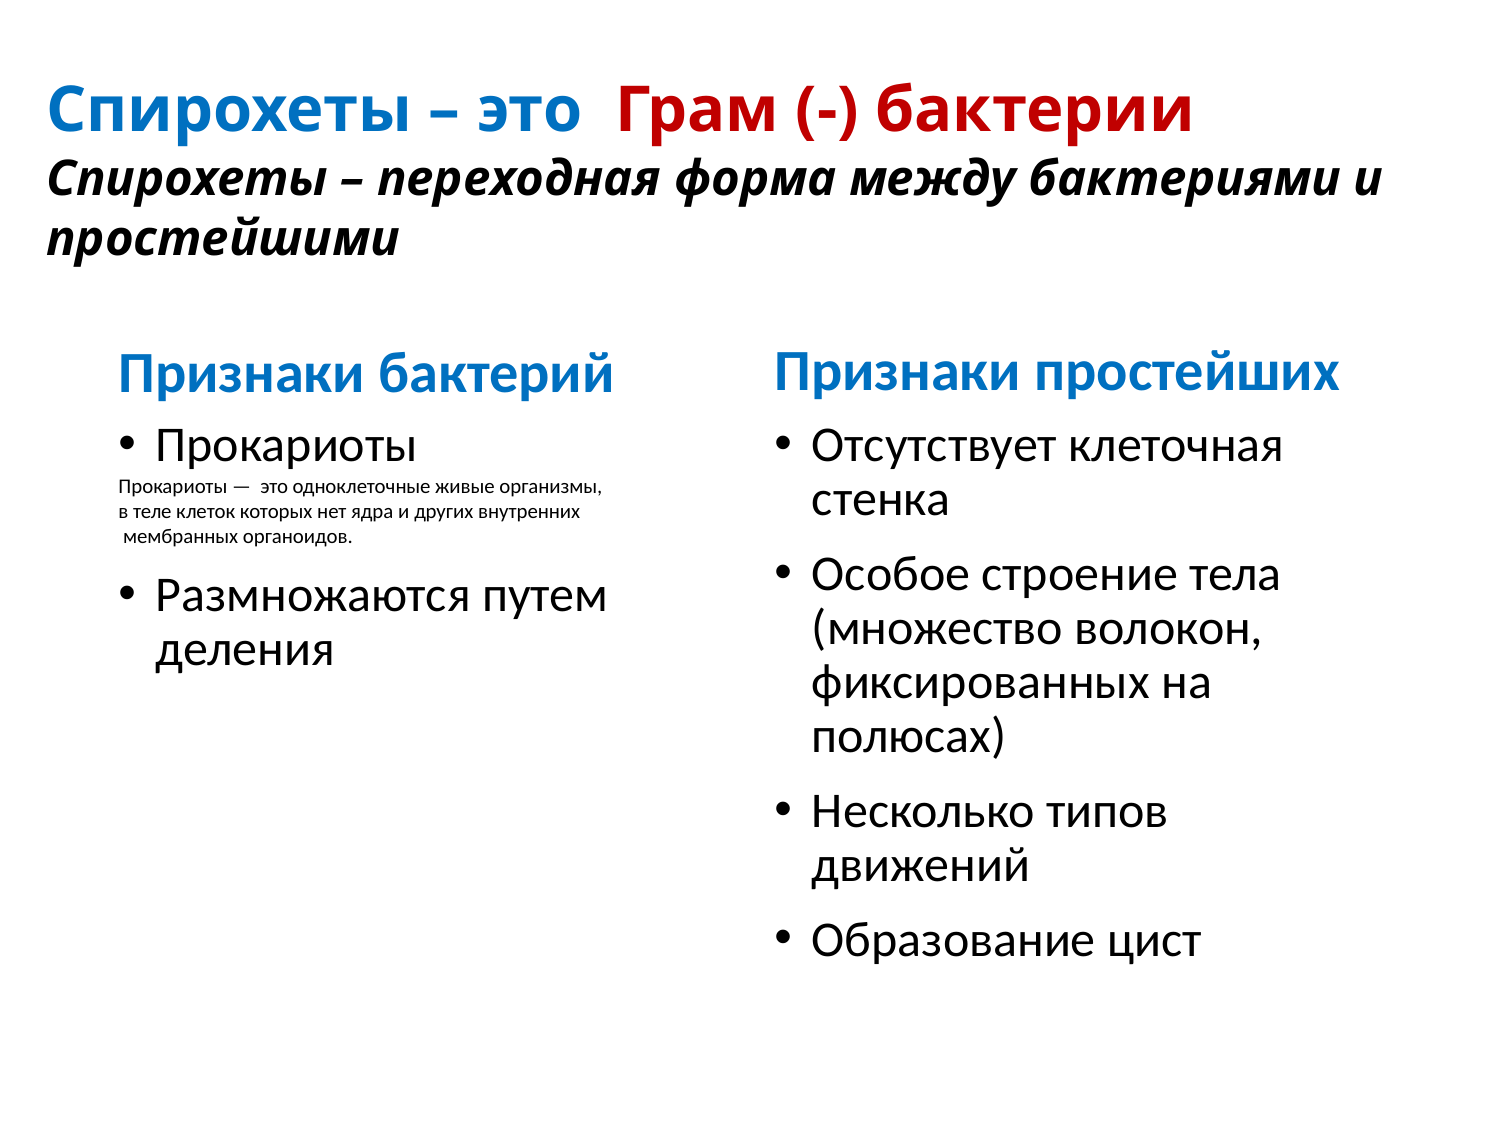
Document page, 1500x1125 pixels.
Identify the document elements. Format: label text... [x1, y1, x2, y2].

title Спирохеты – это Грам (-) бактерии Спирохеты – переходная форма между бактериями и простейшими [31, 59, 1460, 278]
list Признаки простейших [759, 275, 1398, 410]
list Прокариоты Прокариоты — это одноклеточные живые организмы, в теле клеток которых нет ядра и других внутренних мембранных органоидов. Размножаются путем деления [103, 410, 738, 1016]
list Признаки бактерий [103, 275, 738, 410]
list Отсутствует клеточная стенка Особое строение тела (множество волокон, фиксированных на полюсах) Несколько типов движений Образование цист [759, 410, 1398, 1016]
